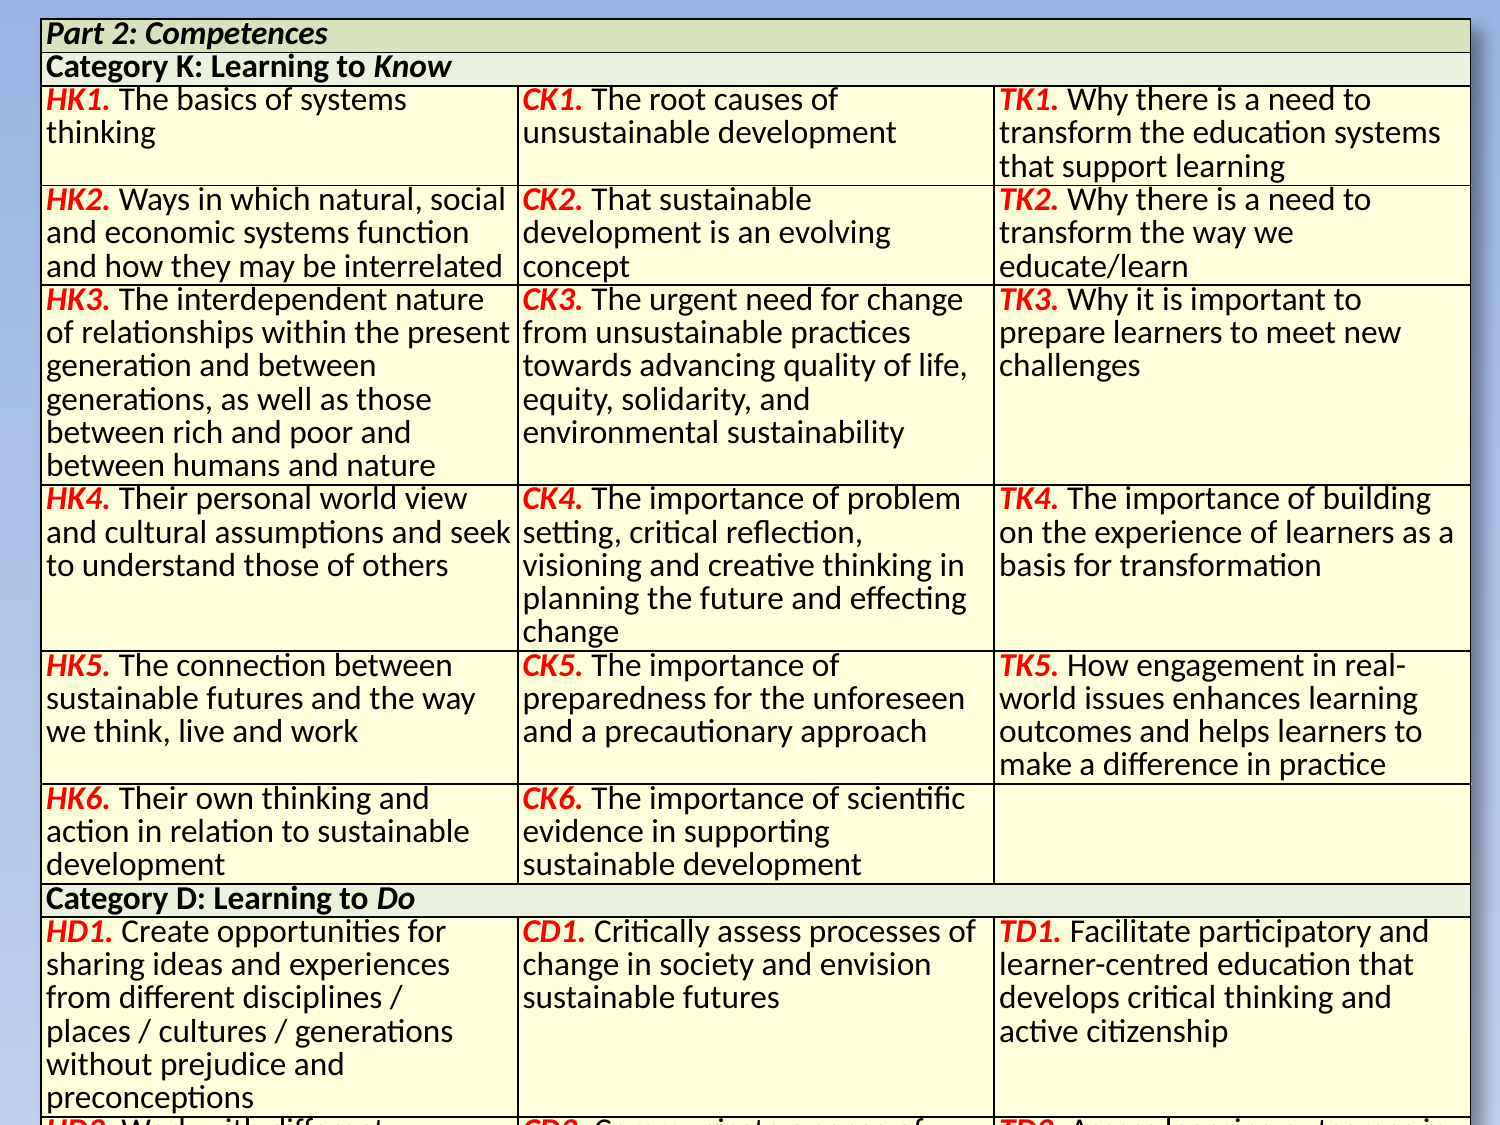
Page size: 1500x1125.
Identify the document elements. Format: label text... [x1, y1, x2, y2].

table_cell HK5. The connection between sustainable futures and the way we think, live and work [42, 652, 517, 783]
table_header Part 2: Competences [42, 20, 1470, 52]
table_cell TK1. Why there is a need to transform the education systems that support learning [995, 87, 1470, 185]
table_cell Category D: Learning to Do [42, 885, 1470, 916]
table_cell CK6. The importance of scientific evidence in supporting sustainable development [519, 785, 993, 883]
table_cell CK3. The urgent need for change from unsustainable practices towards advancing quality of life, equity, solidarity, and environmental sustainability [519, 286, 993, 484]
table_cell CK1. The root causes of unsustainable development [519, 87, 993, 185]
table_cell TK2. Why there is a need to transform the way we educate/learn [995, 186, 1470, 284]
table_cell TK3. Why it is important to prepare learners to meet new challenges [995, 286, 1470, 484]
table_cell HK4. Their personal world view and cultural assumptions and seek to understand those of others [42, 486, 517, 650]
table_cell HK1. The basics of systems thinking [42, 87, 517, 185]
table_cell HK2. Ways in which natural, social and economic systems function and how they may be interrelated [42, 186, 517, 284]
table_cell CD2. Communicate a sense of urgency for change and inspire hope [519, 1118, 993, 1125]
table_cell CK5. The importance of preparedness for the unforeseen and a precautionary approach [519, 652, 993, 783]
table_cell HK3. The interdependent nature of relationships within the present generation and between generations, as well as those between rich and poor and between humans and nature [42, 286, 517, 484]
table_cell [995, 785, 1470, 883]
table_cell HD2. Work with different perspectives on dilemmas, issues, tensions and conflicts [42, 1118, 517, 1125]
table_cell HK6. Their own thinking and action in relation to sustainable development [42, 785, 517, 883]
table_cell CK2. That sustainable development is an evolving concept [519, 186, 993, 284]
table_cell TK5. How engagement in real-world issues enhances learning outcomes and helps learners to make a difference in practice [995, 652, 1470, 783]
table_cell TD1. Facilitate participatory and learner-centred education that develops critical thinking and active citizenship [995, 918, 1470, 1116]
table_cell Category K: Learning to Know [42, 53, 1470, 85]
table_cell CD1. Critically assess processes of change in society and envision sustainable futures [519, 918, 993, 1116]
table_cell HD1. Create opportunities for sharing ideas and experiences from different disciplines / places / cultures / generations without prejudice and preconceptions [42, 918, 517, 1116]
table_cell TK4. The importance of building on the experience of learners as a basis for transformation [995, 486, 1470, 650]
table_cell CK4. The importance of problem setting, critical reflection, visioning and creative thinking in planning the future and effecting change [519, 486, 993, 650]
table_cell TD2. Assess learning outcomes in terms of changes and achievements in relation to sustainable development [995, 1118, 1470, 1125]
